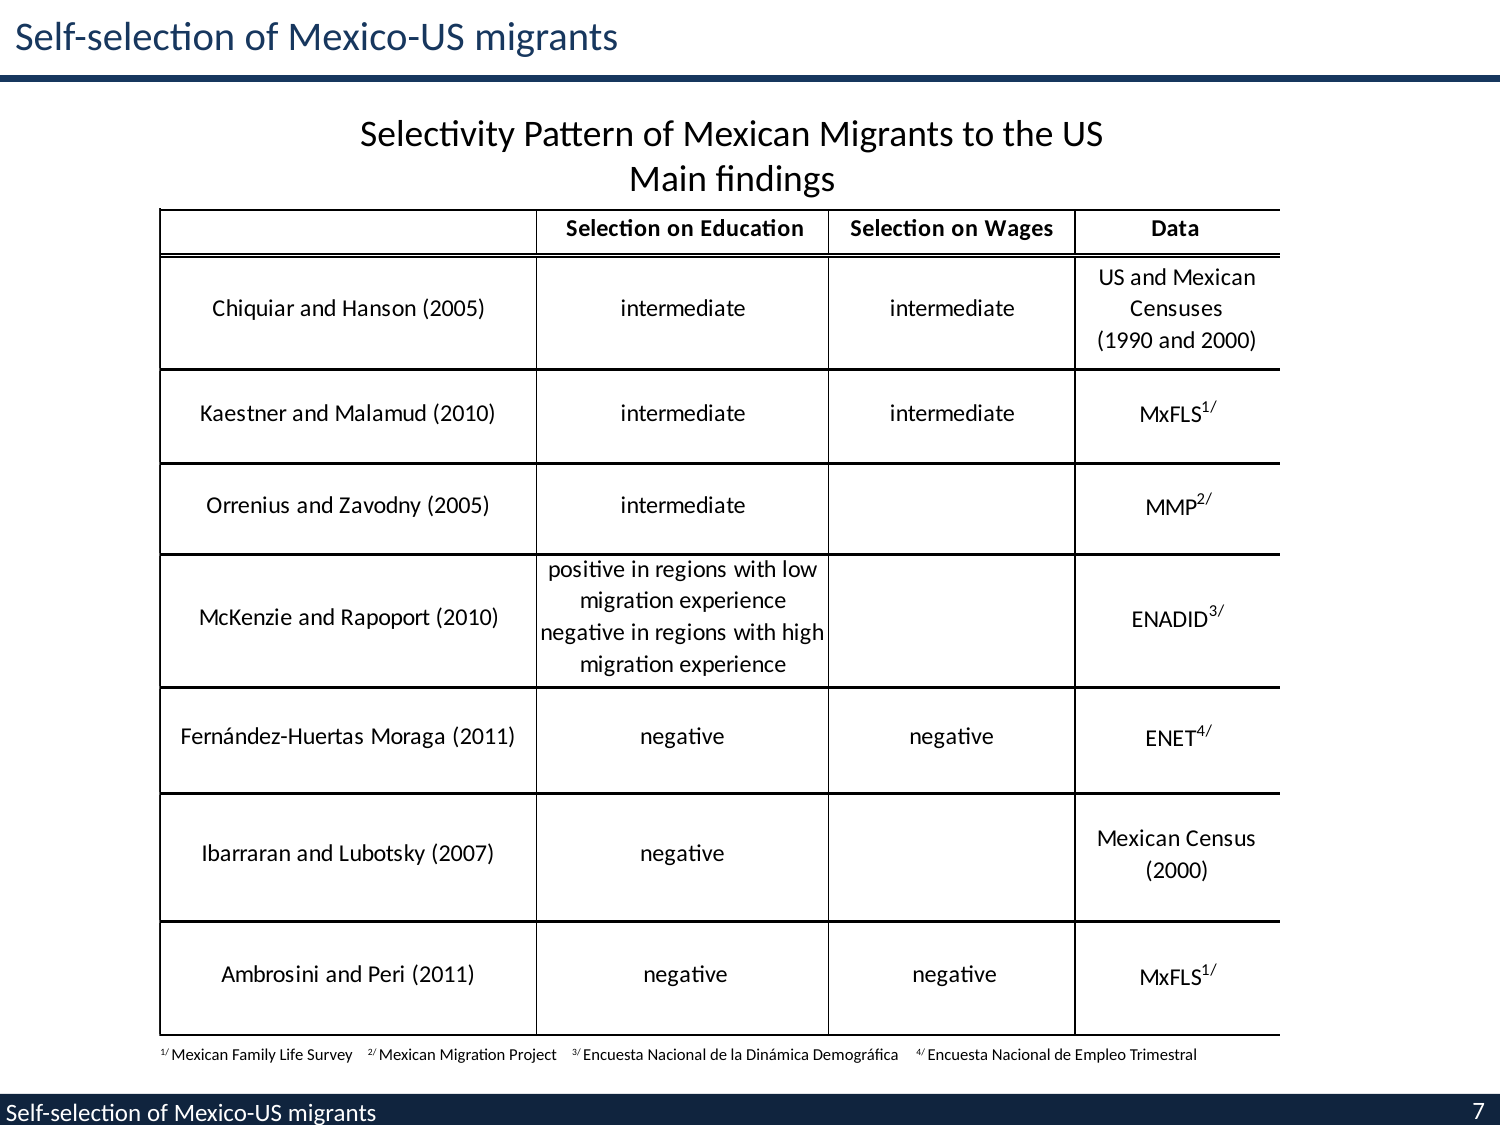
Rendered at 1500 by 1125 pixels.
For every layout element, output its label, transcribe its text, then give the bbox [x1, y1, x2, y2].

picture [159, 207, 1282, 1038]
text_box Selectivity Pattern of Mexican Migrants to the US Main findings [312, 101, 1152, 206]
text_box Self-selection of Mexico-US migrants [5, 1096, 396, 1125]
text_box 1/ Mexican Family Life Survey 2/ Mexican Migration Project 3/ Encuesta Nacional de la Dinámica Demográfica 4/ Encuesta Nacional de Empleo Trimestral [145, 1036, 1257, 1072]
title Self-selection of Mexico-US migrants [0, 2, 1500, 67]
slide_number 7 [1149, 1094, 1500, 1125]
